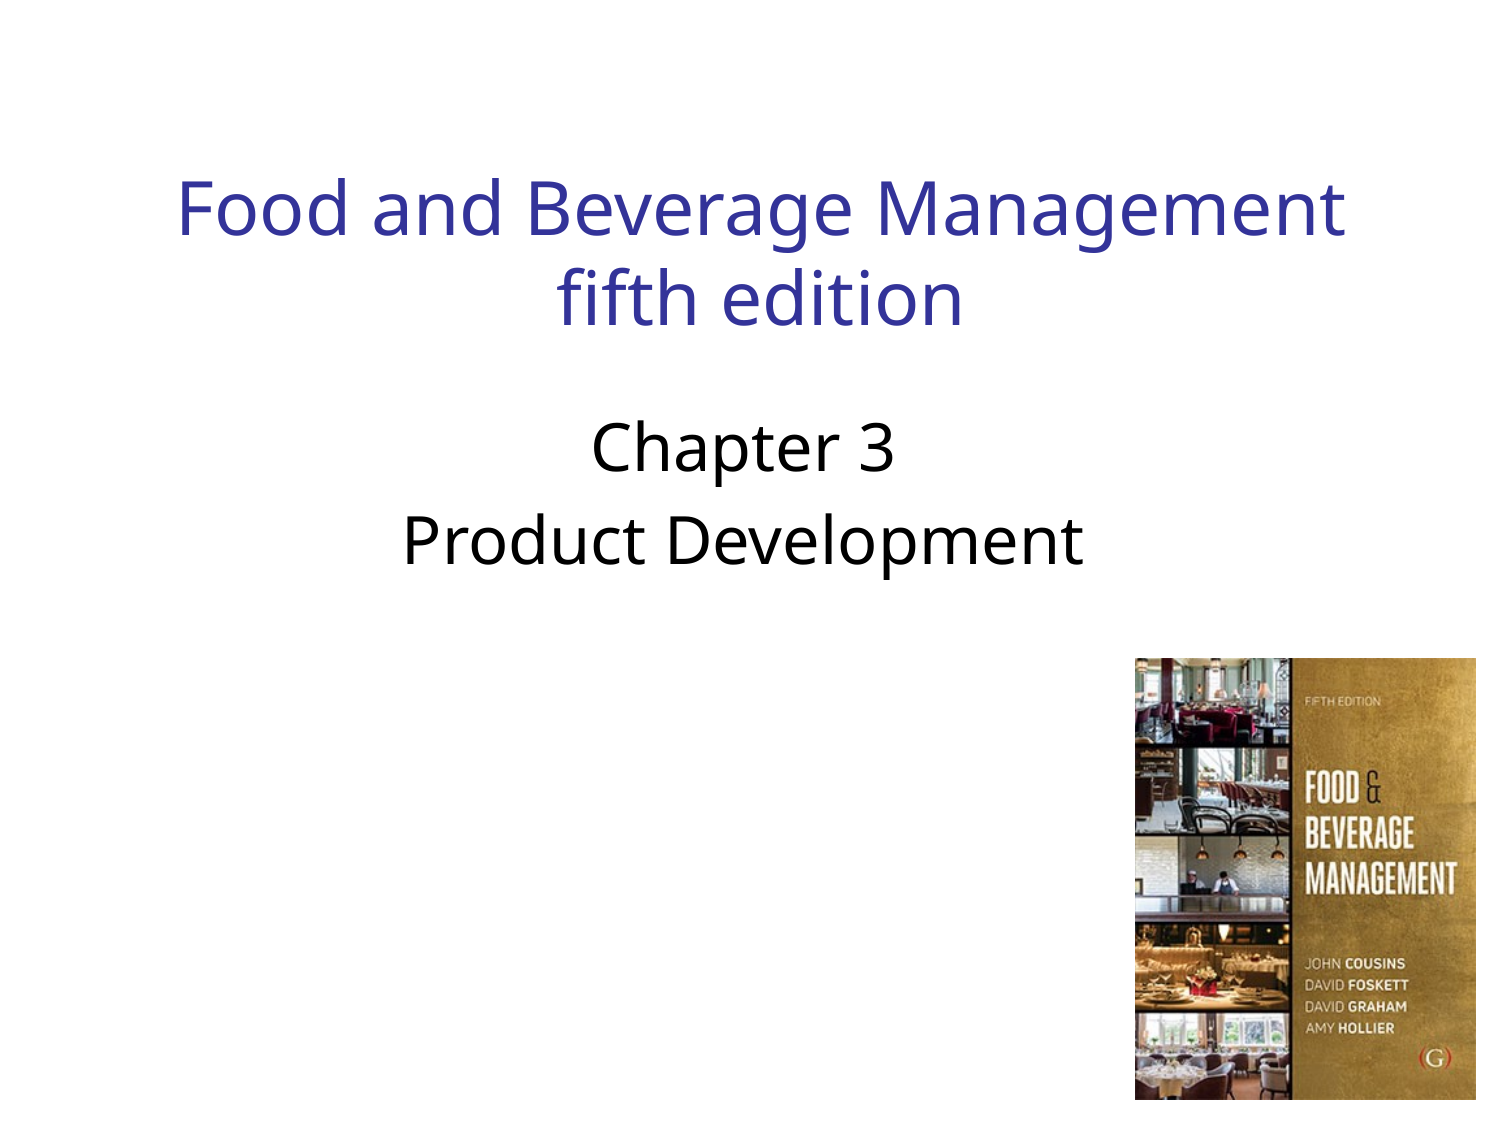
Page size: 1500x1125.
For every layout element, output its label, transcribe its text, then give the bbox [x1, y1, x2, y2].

title Food and Beverage Management fifth edition [123, 160, 1399, 349]
subtitle Chapter 3 Product Development [218, 397, 1269, 610]
picture [1135, 658, 1476, 1100]
